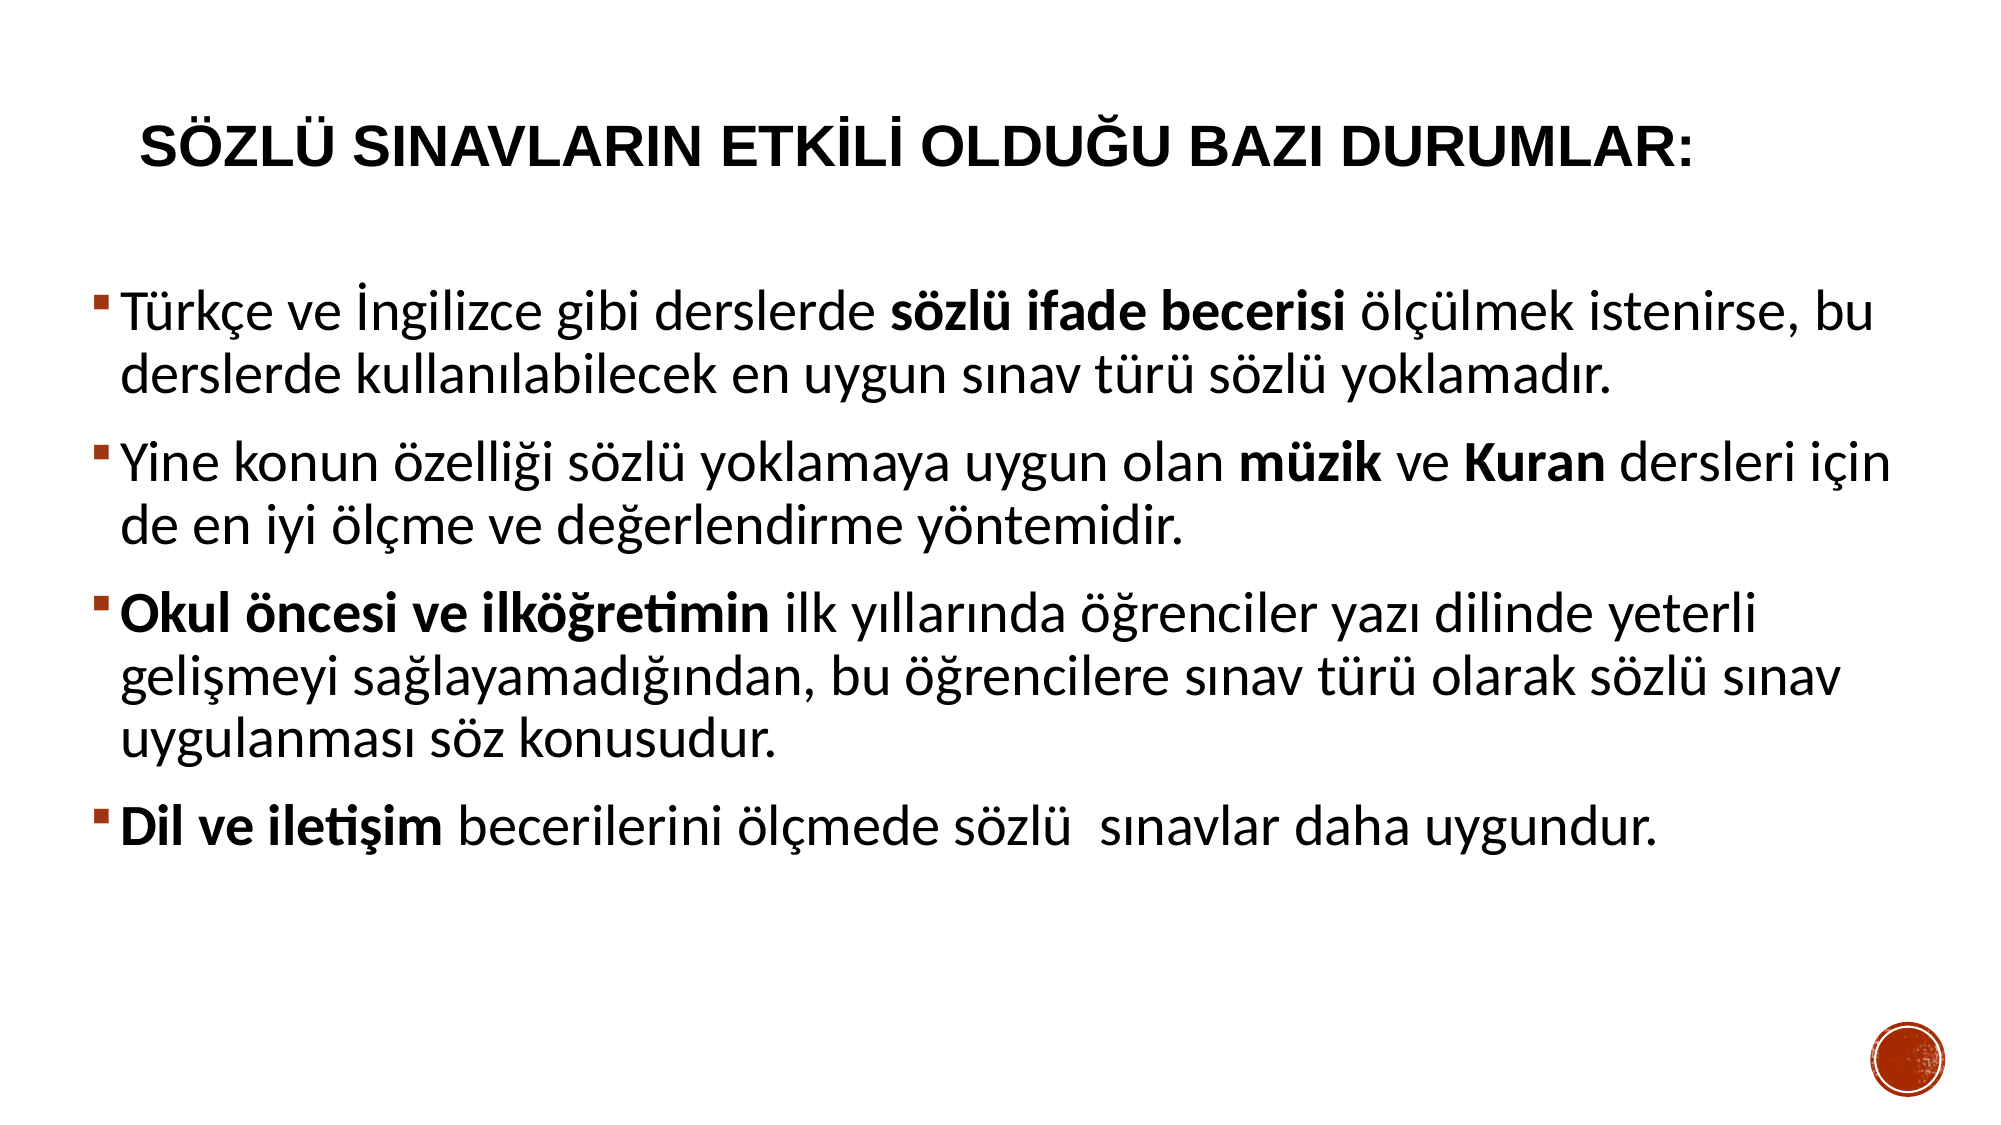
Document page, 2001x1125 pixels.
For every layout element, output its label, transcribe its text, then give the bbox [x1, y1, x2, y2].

list Türkçe ve İngilizce gibi derslerde sözlü ifade becerisi ölçülmek istenirse, bu derslerde kullanılabilecek en uygun sınav türü sözlü yoklamadır. Yine konun özelliği sözlü yoklamaya uygun olan müzik ve Kuran dersleri için de en iyi ölçme ve değerlendirme yöntemidir. Okul öncesi ve ilköğretimin ilk yıllarında öğrenciler yazı dilinde yeterli gelişmeyi sağlayamadığından, bu öğrencilere sınav türü olarak sözlü sınav uygulanması söz konusudur. Dil ve iletişim becerilerini ölçmede sözlü sınavlar daha uygundur. [75, 273, 1942, 1055]
title SÖZLÜ SINAVLARIN ETKİLİ OLDUĞU BAZI DURUMLAR: [41, 54, 1795, 242]
